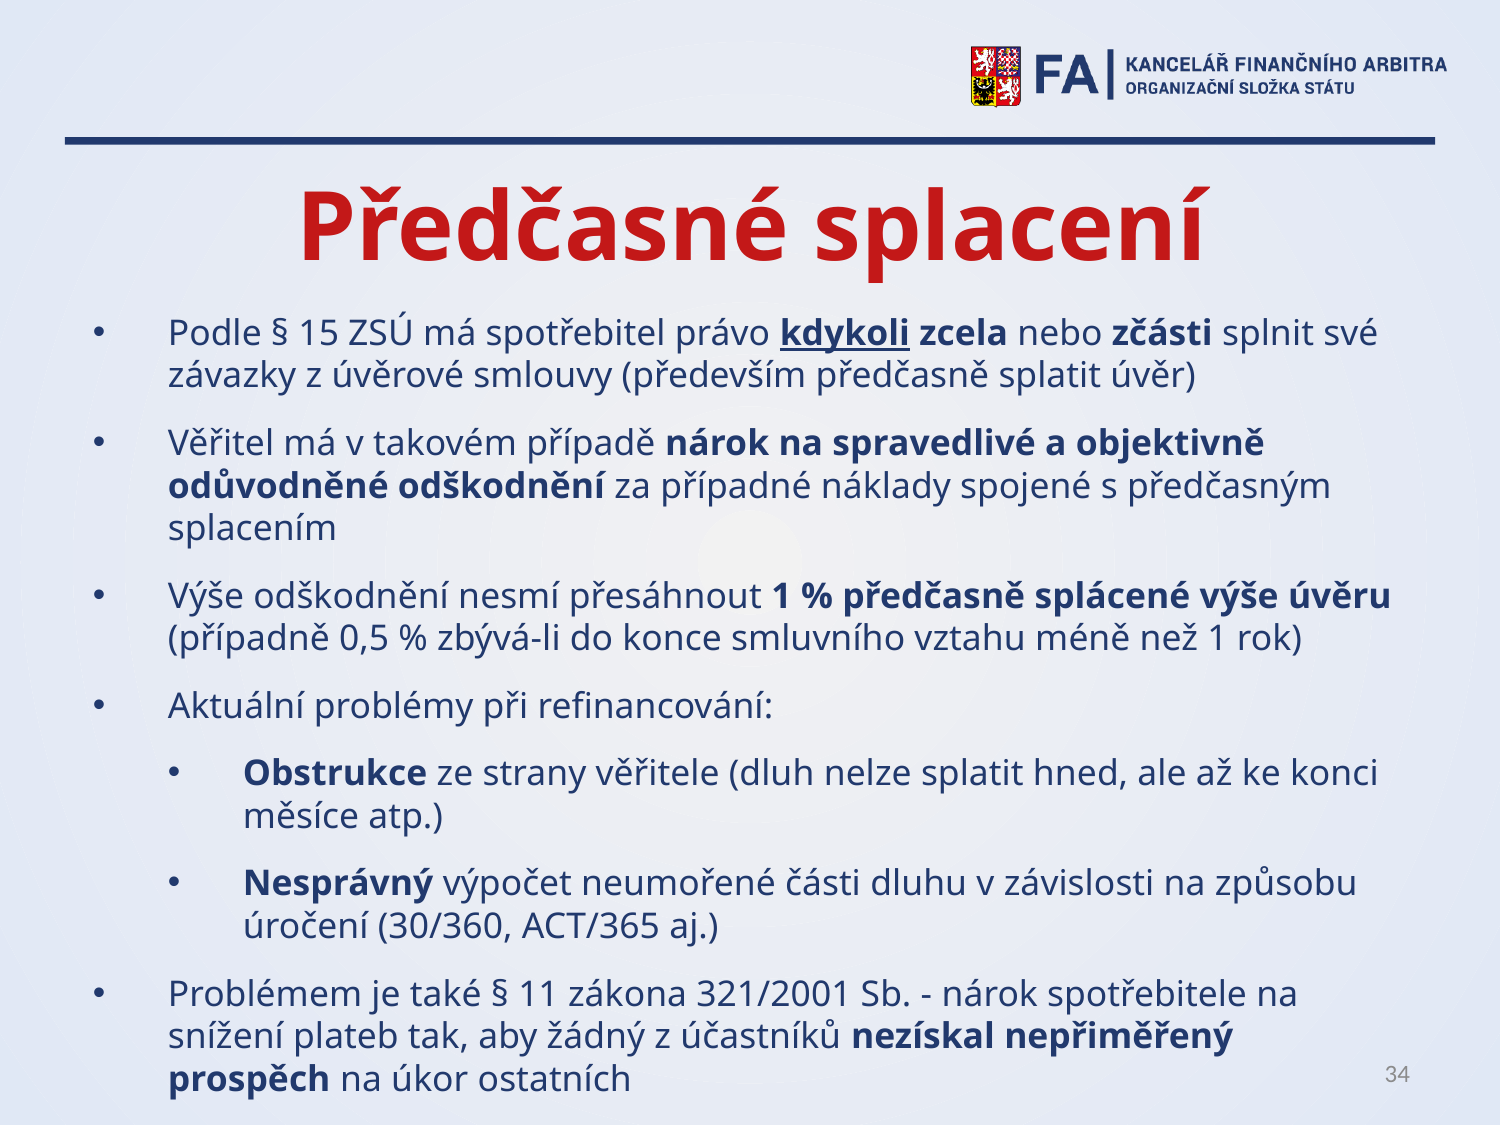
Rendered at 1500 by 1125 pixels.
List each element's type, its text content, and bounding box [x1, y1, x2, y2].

picture [971, 46, 1448, 108]
text_box [63, 135, 1437, 147]
slide_number 34 [1074, 1042, 1425, 1103]
text_box Předčasné splacení [82, 156, 1421, 289]
text_box Podle § 15 ZSÚ má spotřebitel právo kdykoli zcela nebo zčásti splnit své závazky z úvěrové smlouvy (především předčasně splatit úvěr) Věřitel má v takovém případě nárok na spravedlivé a objektivně odůvodněné odškodnění za případné náklady spojené s předčasným splacením Výše odškodnění nesmí přesáhnout 1 % předčasně splácené výše úvěru (případně 0,5 % zbývá-li do konce smluvního vztahu méně než 1 rok) Aktuální problémy při refinancování: Obstrukce ze strany věřitele (dluh nelze splatit hned, ale až ke konci měsíce atp.) Nesprávný výpočet neumořené části dluhu v závislosti na způsobu úročení (30/360, ACT/365 aj.) Problémem je také § 11 zákona 321/2001 Sb. - nárok spotřebitele na snížení plateb tak, aby žádný z účastníků nezískal nepřiměřený prospěch na úkor ostatních [78, 302, 1416, 1083]
